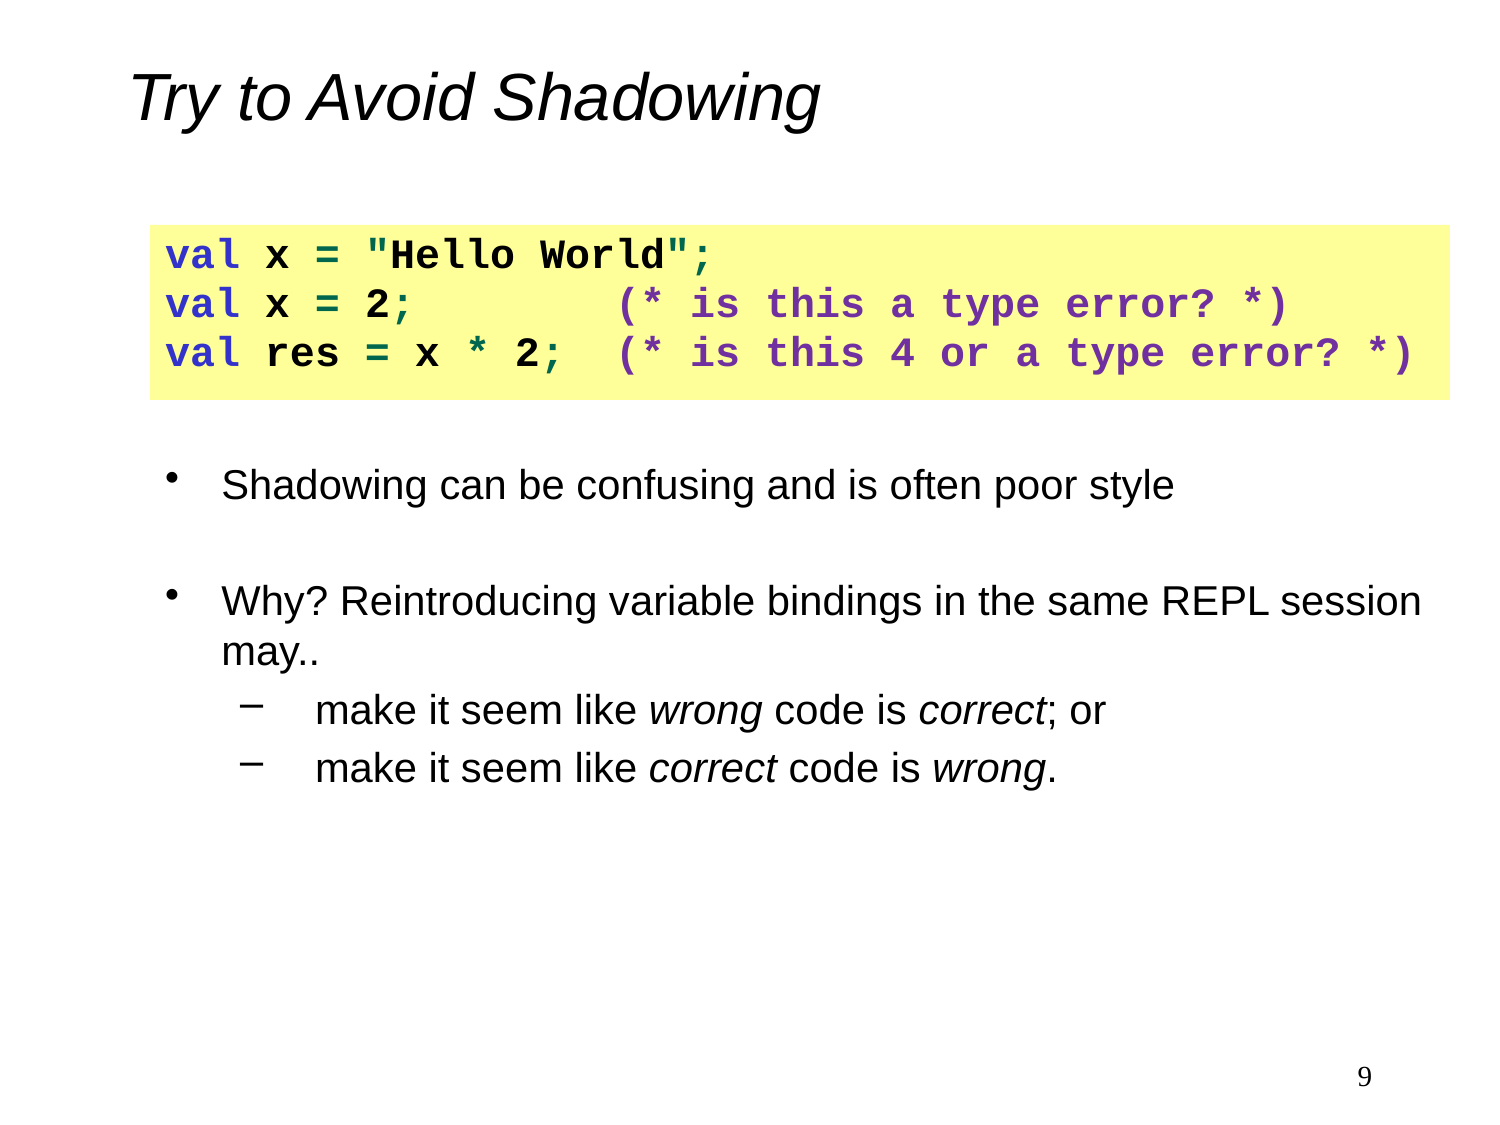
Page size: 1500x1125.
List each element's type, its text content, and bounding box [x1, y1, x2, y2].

slide_number 9 [1074, 1049, 1388, 1125]
text_box val x = "Hello World"; val x = 2; (* is this a type error? *) val res = x * 2; (* is this 4 or a type error? *) [150, 224, 1450, 400]
text_box Shadowing can be confusing and is often poor style Why? Reintroducing variable bindings in the same REPL session may.. make it seem like wrong code is correct; or make it seem like correct code is wrong. [150, 449, 1463, 1038]
title Try to Avoid Shadowing [112, 0, 1388, 188]
